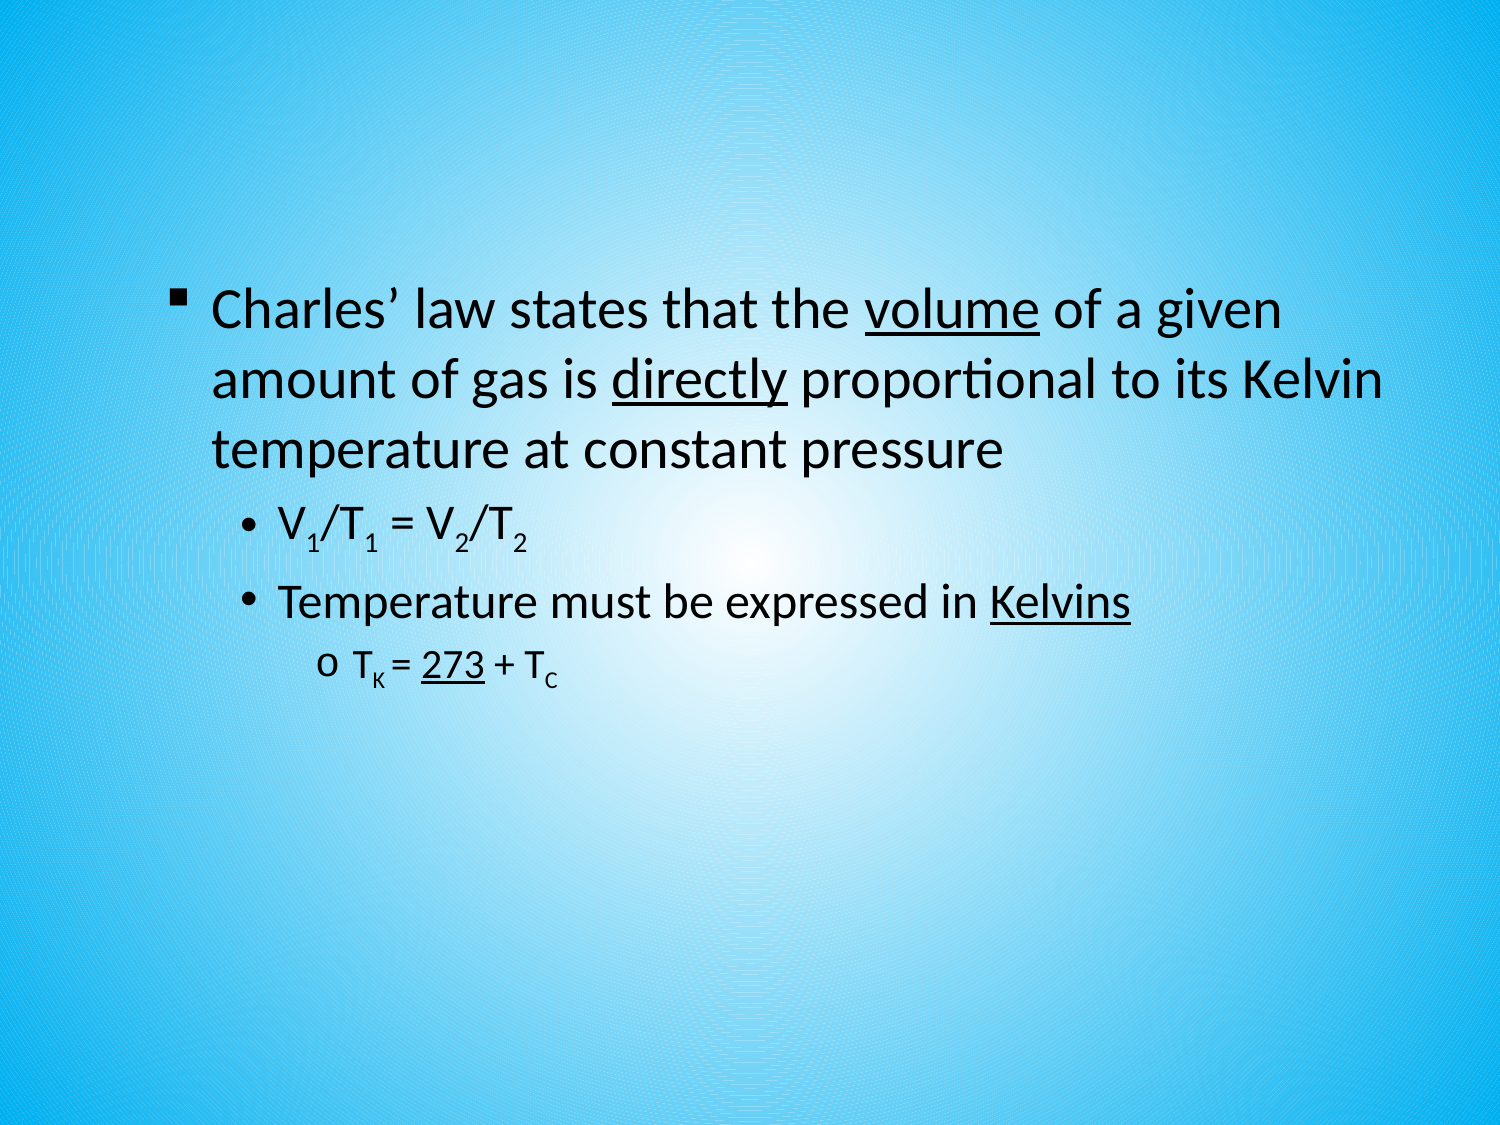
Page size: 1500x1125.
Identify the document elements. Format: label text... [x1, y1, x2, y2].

list Charles’ law states that the volume of a given amount of gas is directly proportional to its Kelvin temperature at constant pressure V1/T1 = V2/T2 Temperature must be expressed in Kelvins TK = 273 + TC [75, 262, 1425, 1005]
